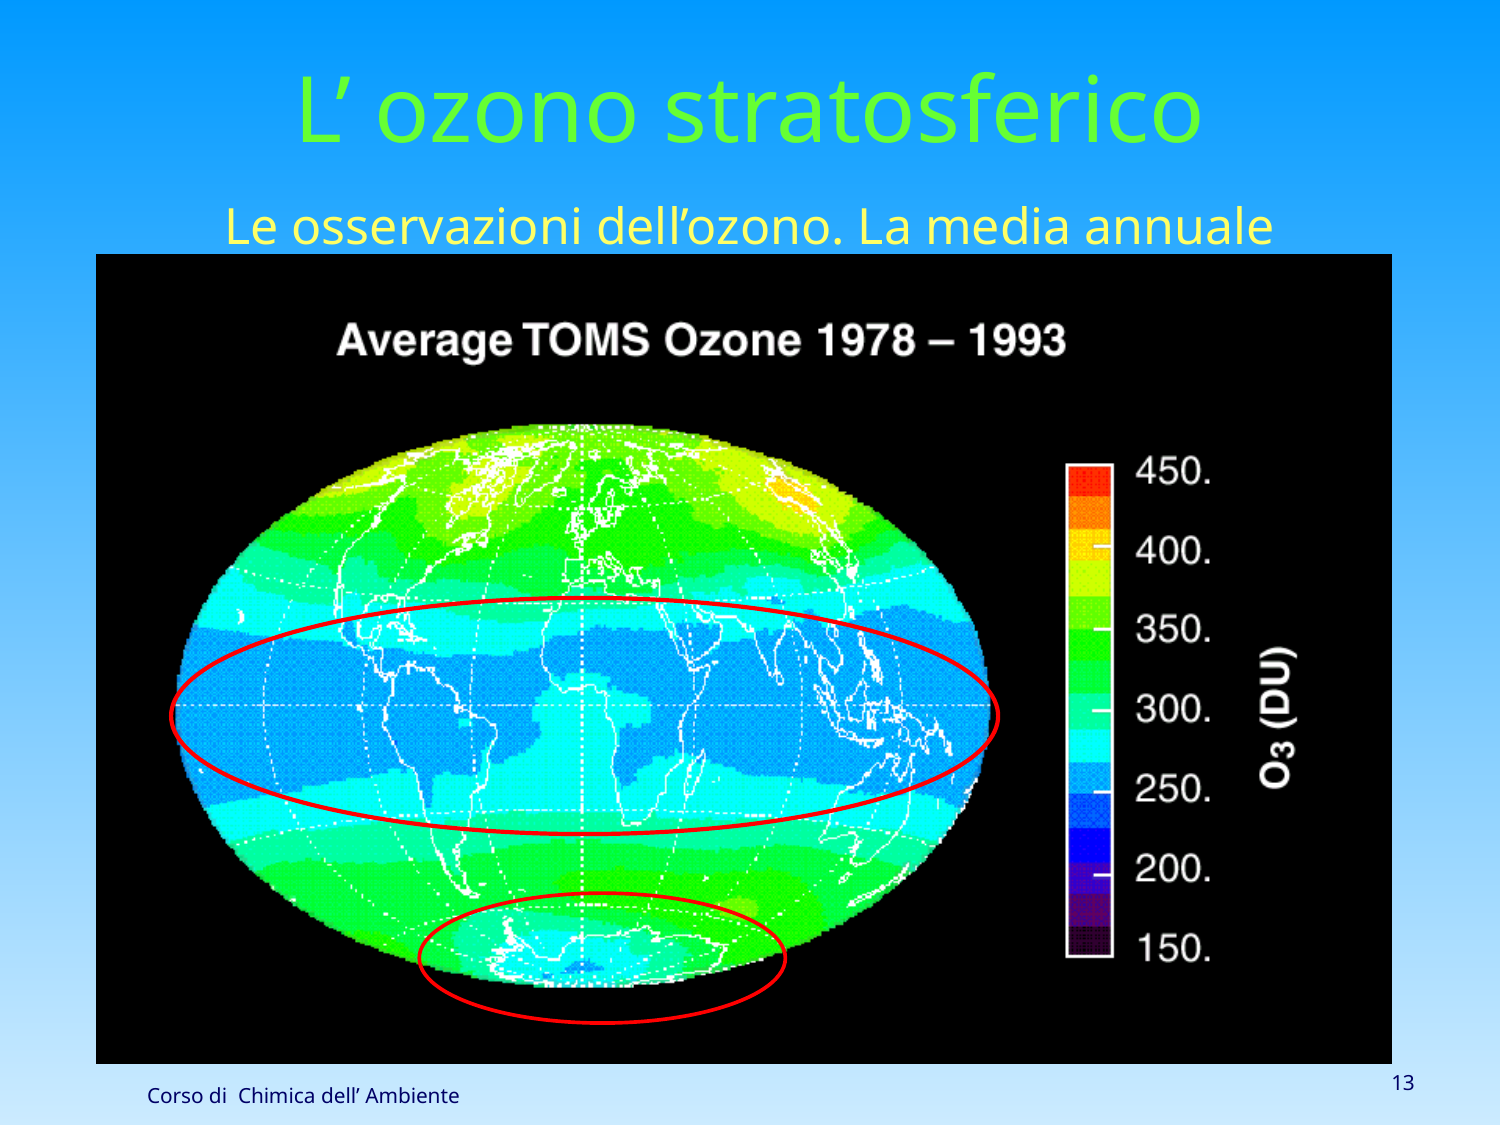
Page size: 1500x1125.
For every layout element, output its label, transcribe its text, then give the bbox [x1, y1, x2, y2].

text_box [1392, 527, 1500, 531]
text_box Le osservazioni dell’ozono. La media annuale [81, 187, 1419, 263]
picture [99, 257, 1388, 1060]
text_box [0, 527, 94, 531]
text_box 13 [1374, 1061, 1430, 1113]
text_box L’ ozono stratosferico [246, 37, 1254, 175]
text_box Corso di Chimica dell’ Ambiente [74, 1074, 538, 1125]
